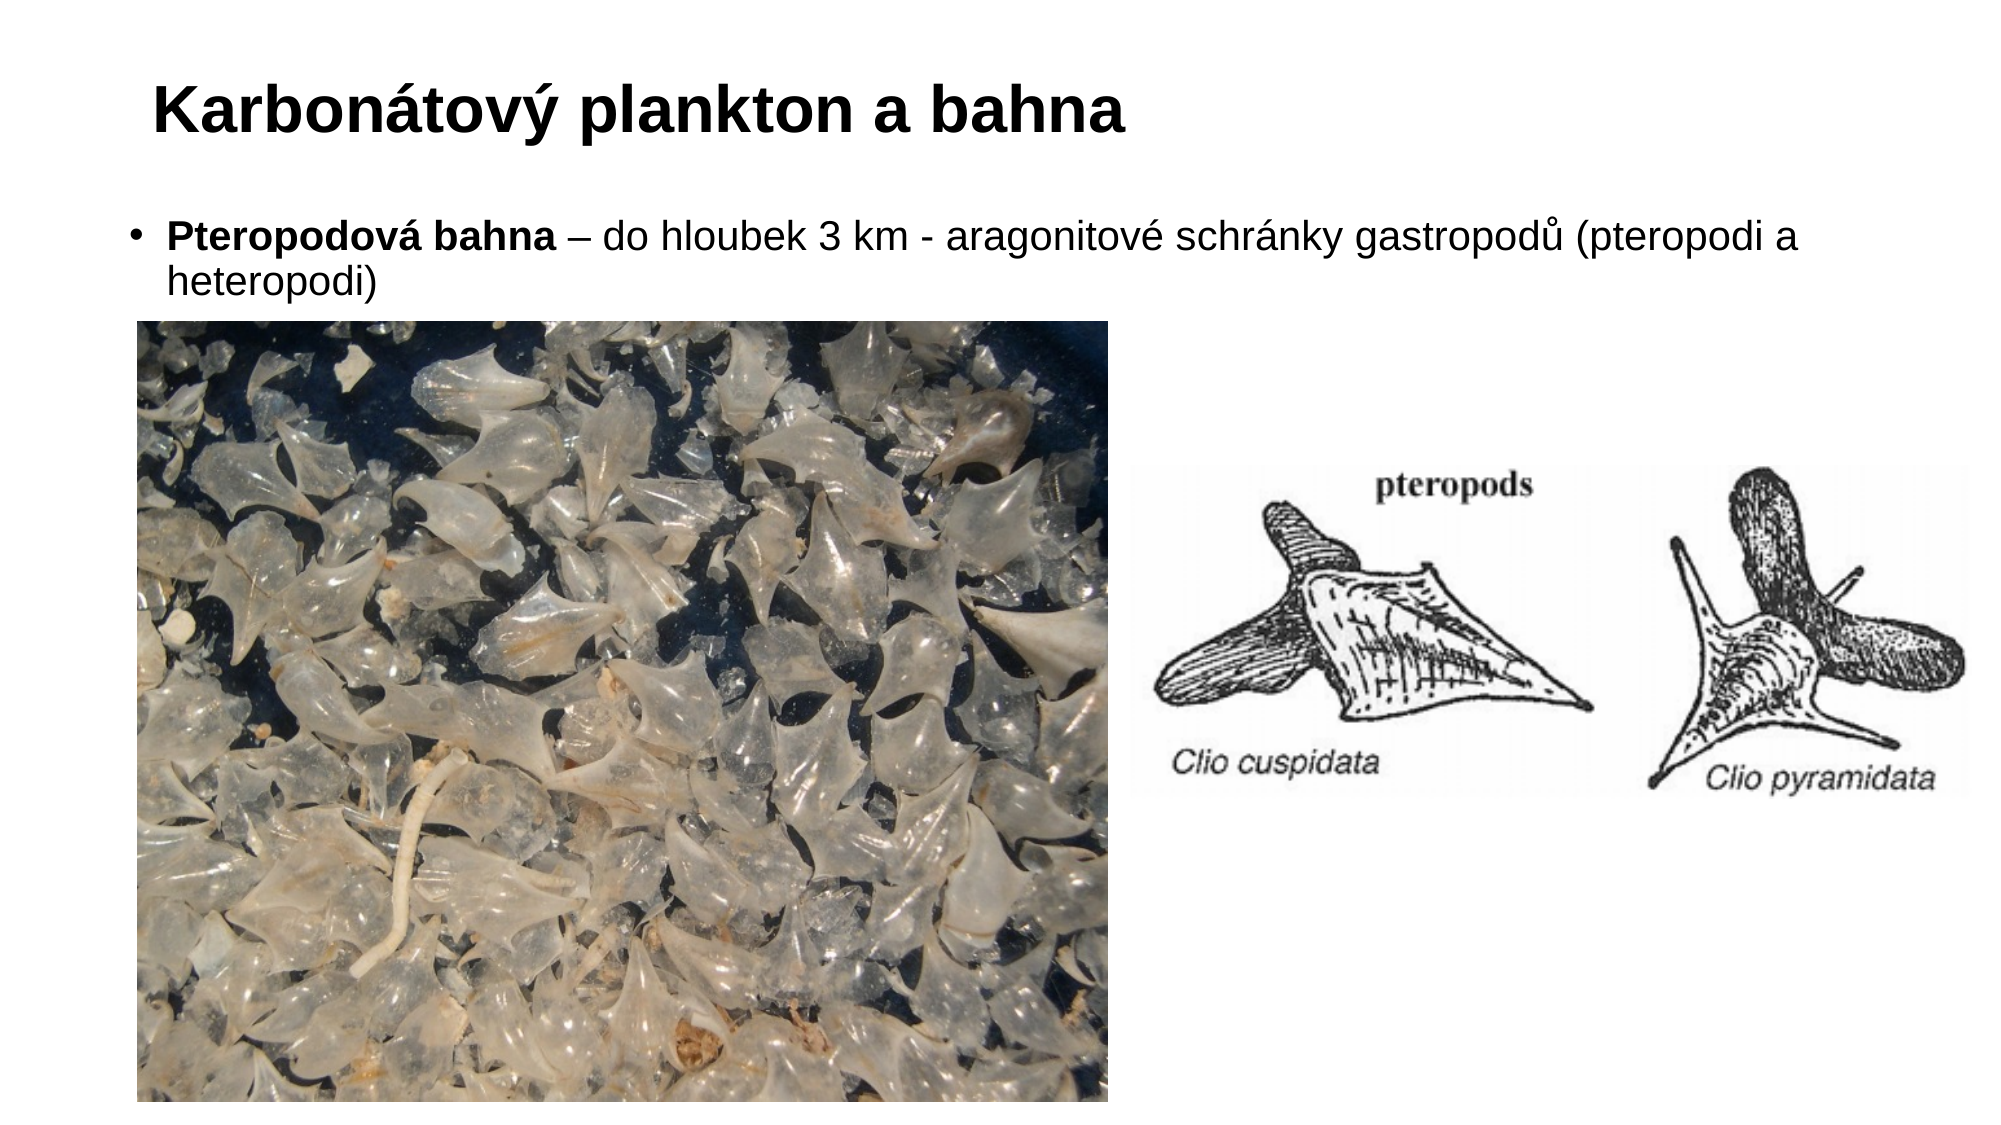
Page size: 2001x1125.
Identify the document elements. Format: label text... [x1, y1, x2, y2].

picture [137, 321, 1108, 1102]
title Karbonátový plankton a bahna [137, 59, 1863, 163]
picture [1130, 465, 1972, 799]
list Pteropodová bahna – do hloubek 3 km - aragonitové schránky gastropodů (pteropodi a heteropodi) [114, 206, 1840, 1058]
